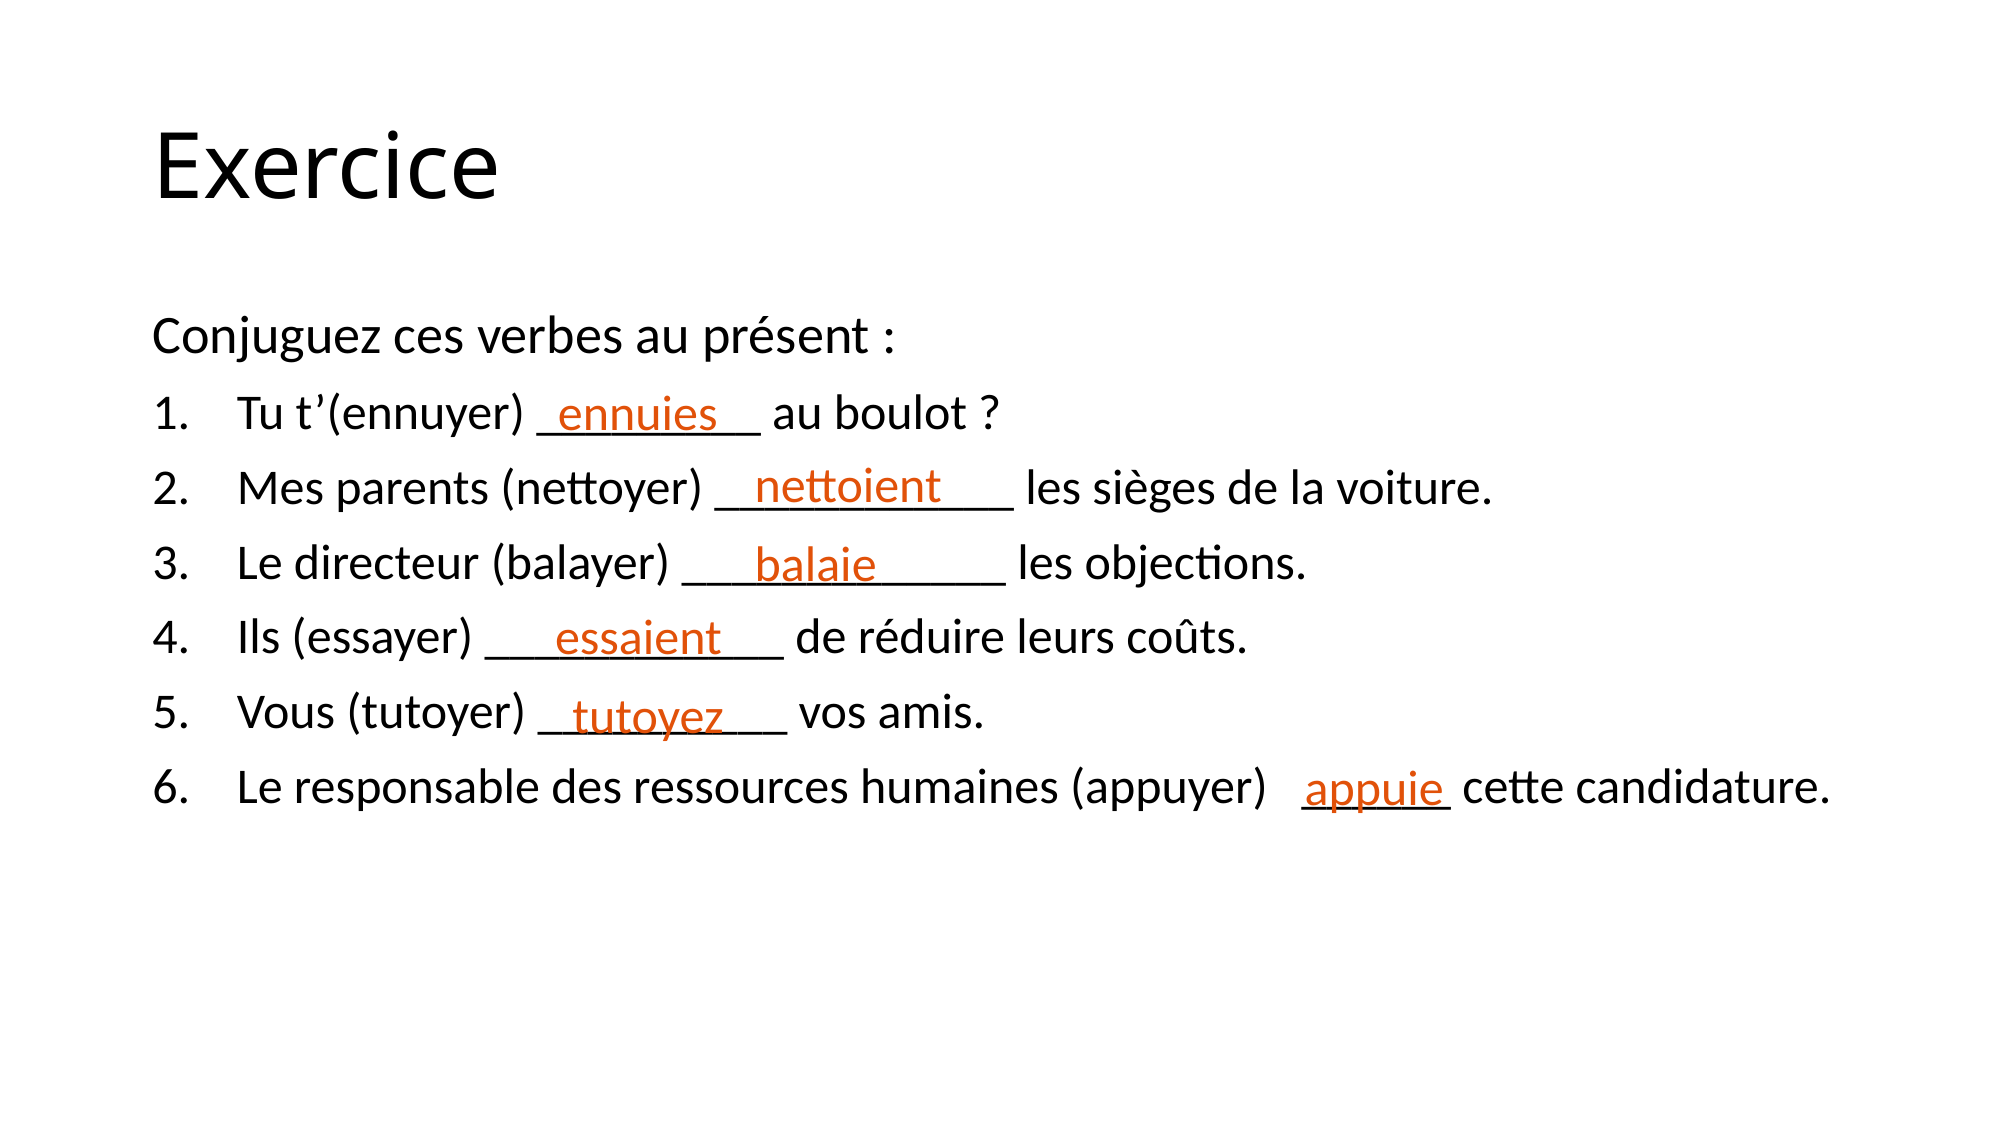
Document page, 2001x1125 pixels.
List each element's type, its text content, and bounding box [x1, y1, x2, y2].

title Exercice [137, 59, 1863, 278]
list Conjuguez ces verbes au présent : Tu t’(ennuyer) _________ au boulot ? Mes parents (nettoyer) ____________ les sièges de la voiture. Le directeur (balayer) _____________ les objections. Ils (essayer) ____________ de réduire leurs coûts. Vous (tutoyer) __________ vos amis. Le responsable des ressources humaines (appuyer) ______ cette candidature. [137, 299, 1863, 1014]
text_box essaient [540, 597, 799, 672]
text_box appuie [1289, 748, 1493, 824]
text_box tutoyez [557, 675, 814, 751]
text_box ennuies [543, 372, 740, 448]
text_box nettoient [739, 445, 1059, 521]
text_box balaie [739, 524, 931, 599]
